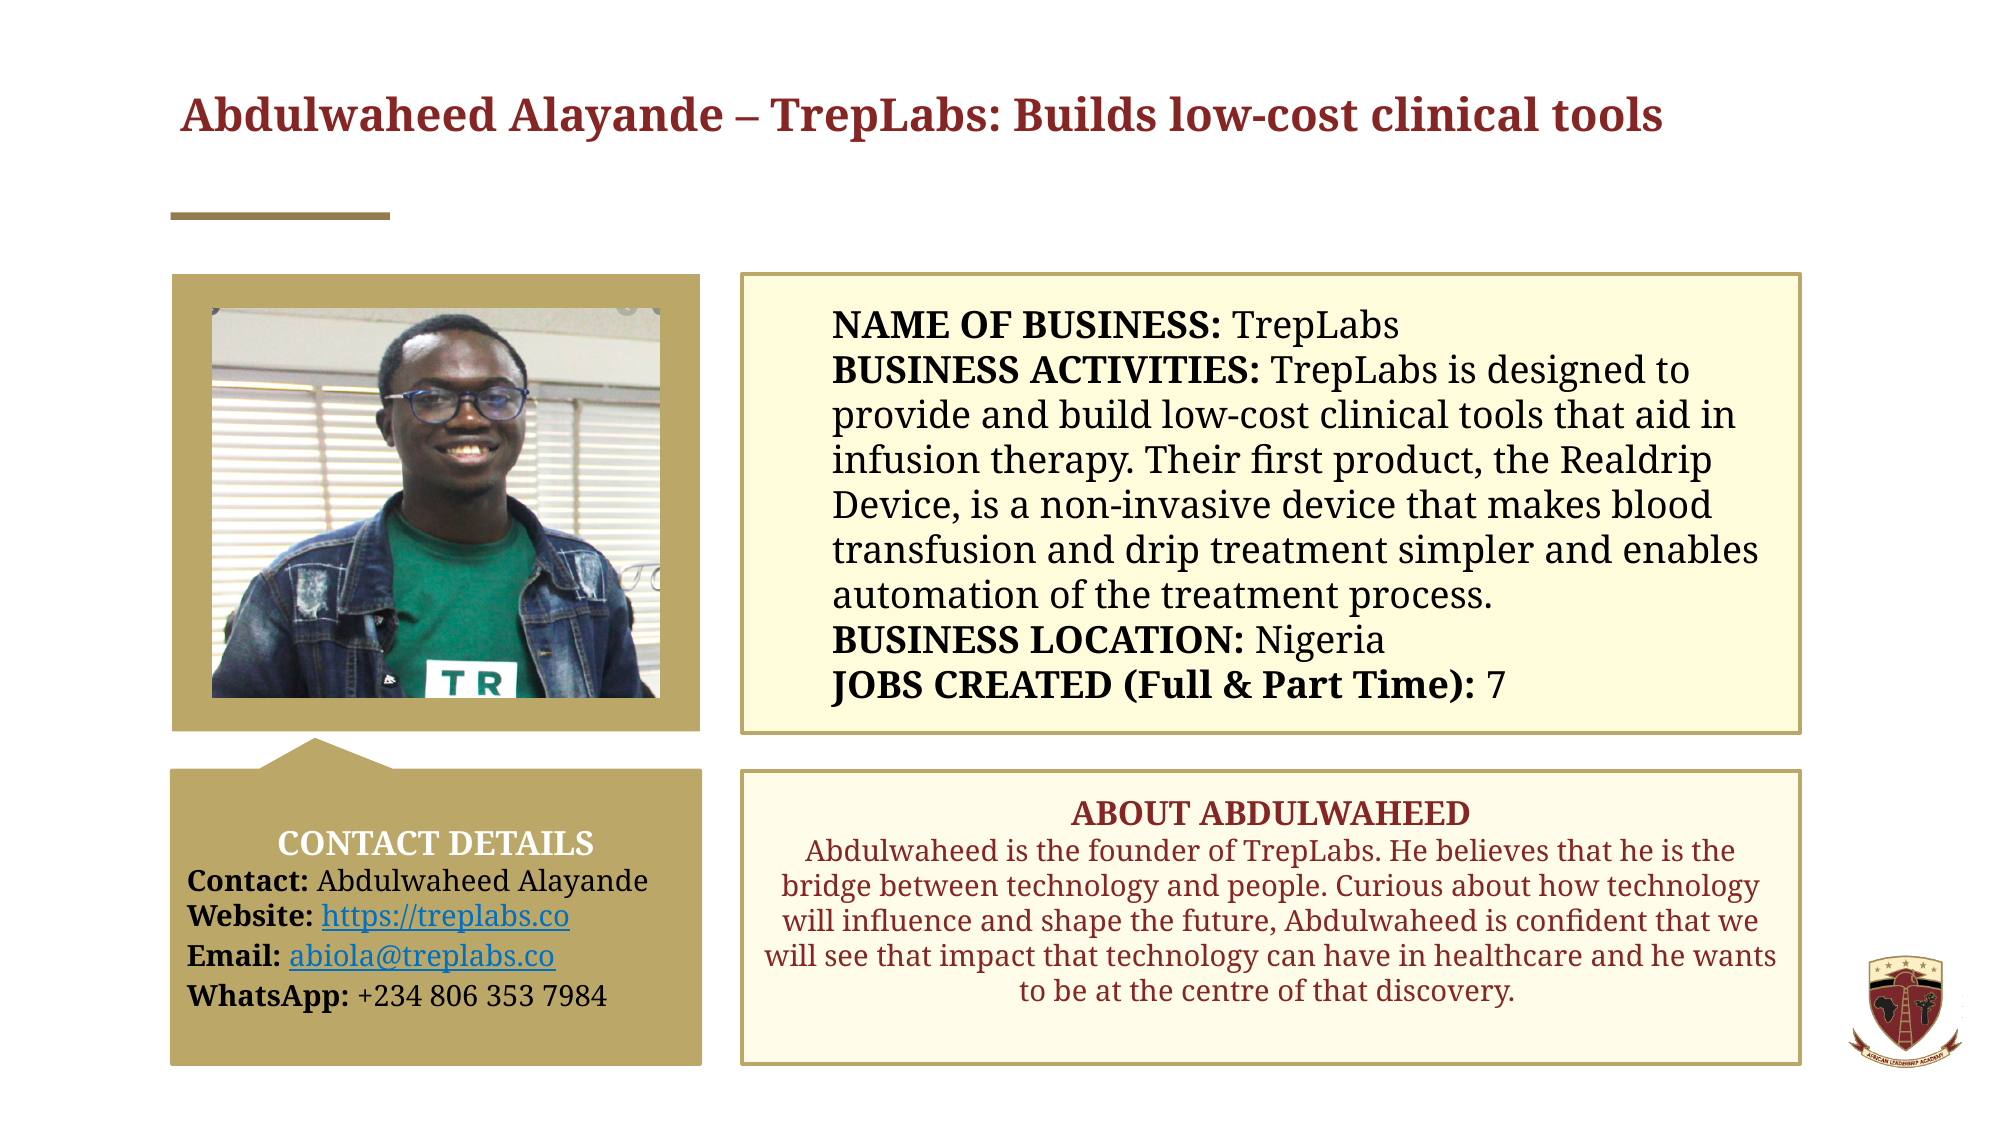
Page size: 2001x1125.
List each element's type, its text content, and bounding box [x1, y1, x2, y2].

picture [1832, 941, 1963, 1080]
text_box NAME OF BUSINESS: TrepLabs BUSINESS ACTIVITIES: TrepLabs is designed to provide and build low-cost clinical tools that aid in infusion therapy. Their first product, the Realdrip Device, is a non-invasive device that makes blood transfusion and drip treatment simpler and enables automation of the treatment process. BUSINESS LOCATION: Nigeria JOBS CREATED (Full & Part Time): 7 [740, 272, 1802, 735]
picture [211, 308, 661, 698]
title Abdulwaheed Alayande – TrepLabs: Builds low-cost clinical tools [165, 79, 1841, 179]
text_box ABOUT ABDULWAHEED Abdulwaheed is the founder of TrepLabs. He believes that he is the bridge between technology and people. Curious about how technology will influence and shape the future, Abdulwaheed is confident that we will see that impact that technology can have in healthcare and he wants to be at the centre of that discovery. [740, 769, 1802, 1066]
text_box CONTACT DETAILS Contact: Abdulwaheed Alayande Website: https://treplabs.co Email: abiola@treplabs.co WhatsApp: +234 806 353 7984 [169, 738, 703, 1066]
text_box [170, 272, 702, 734]
